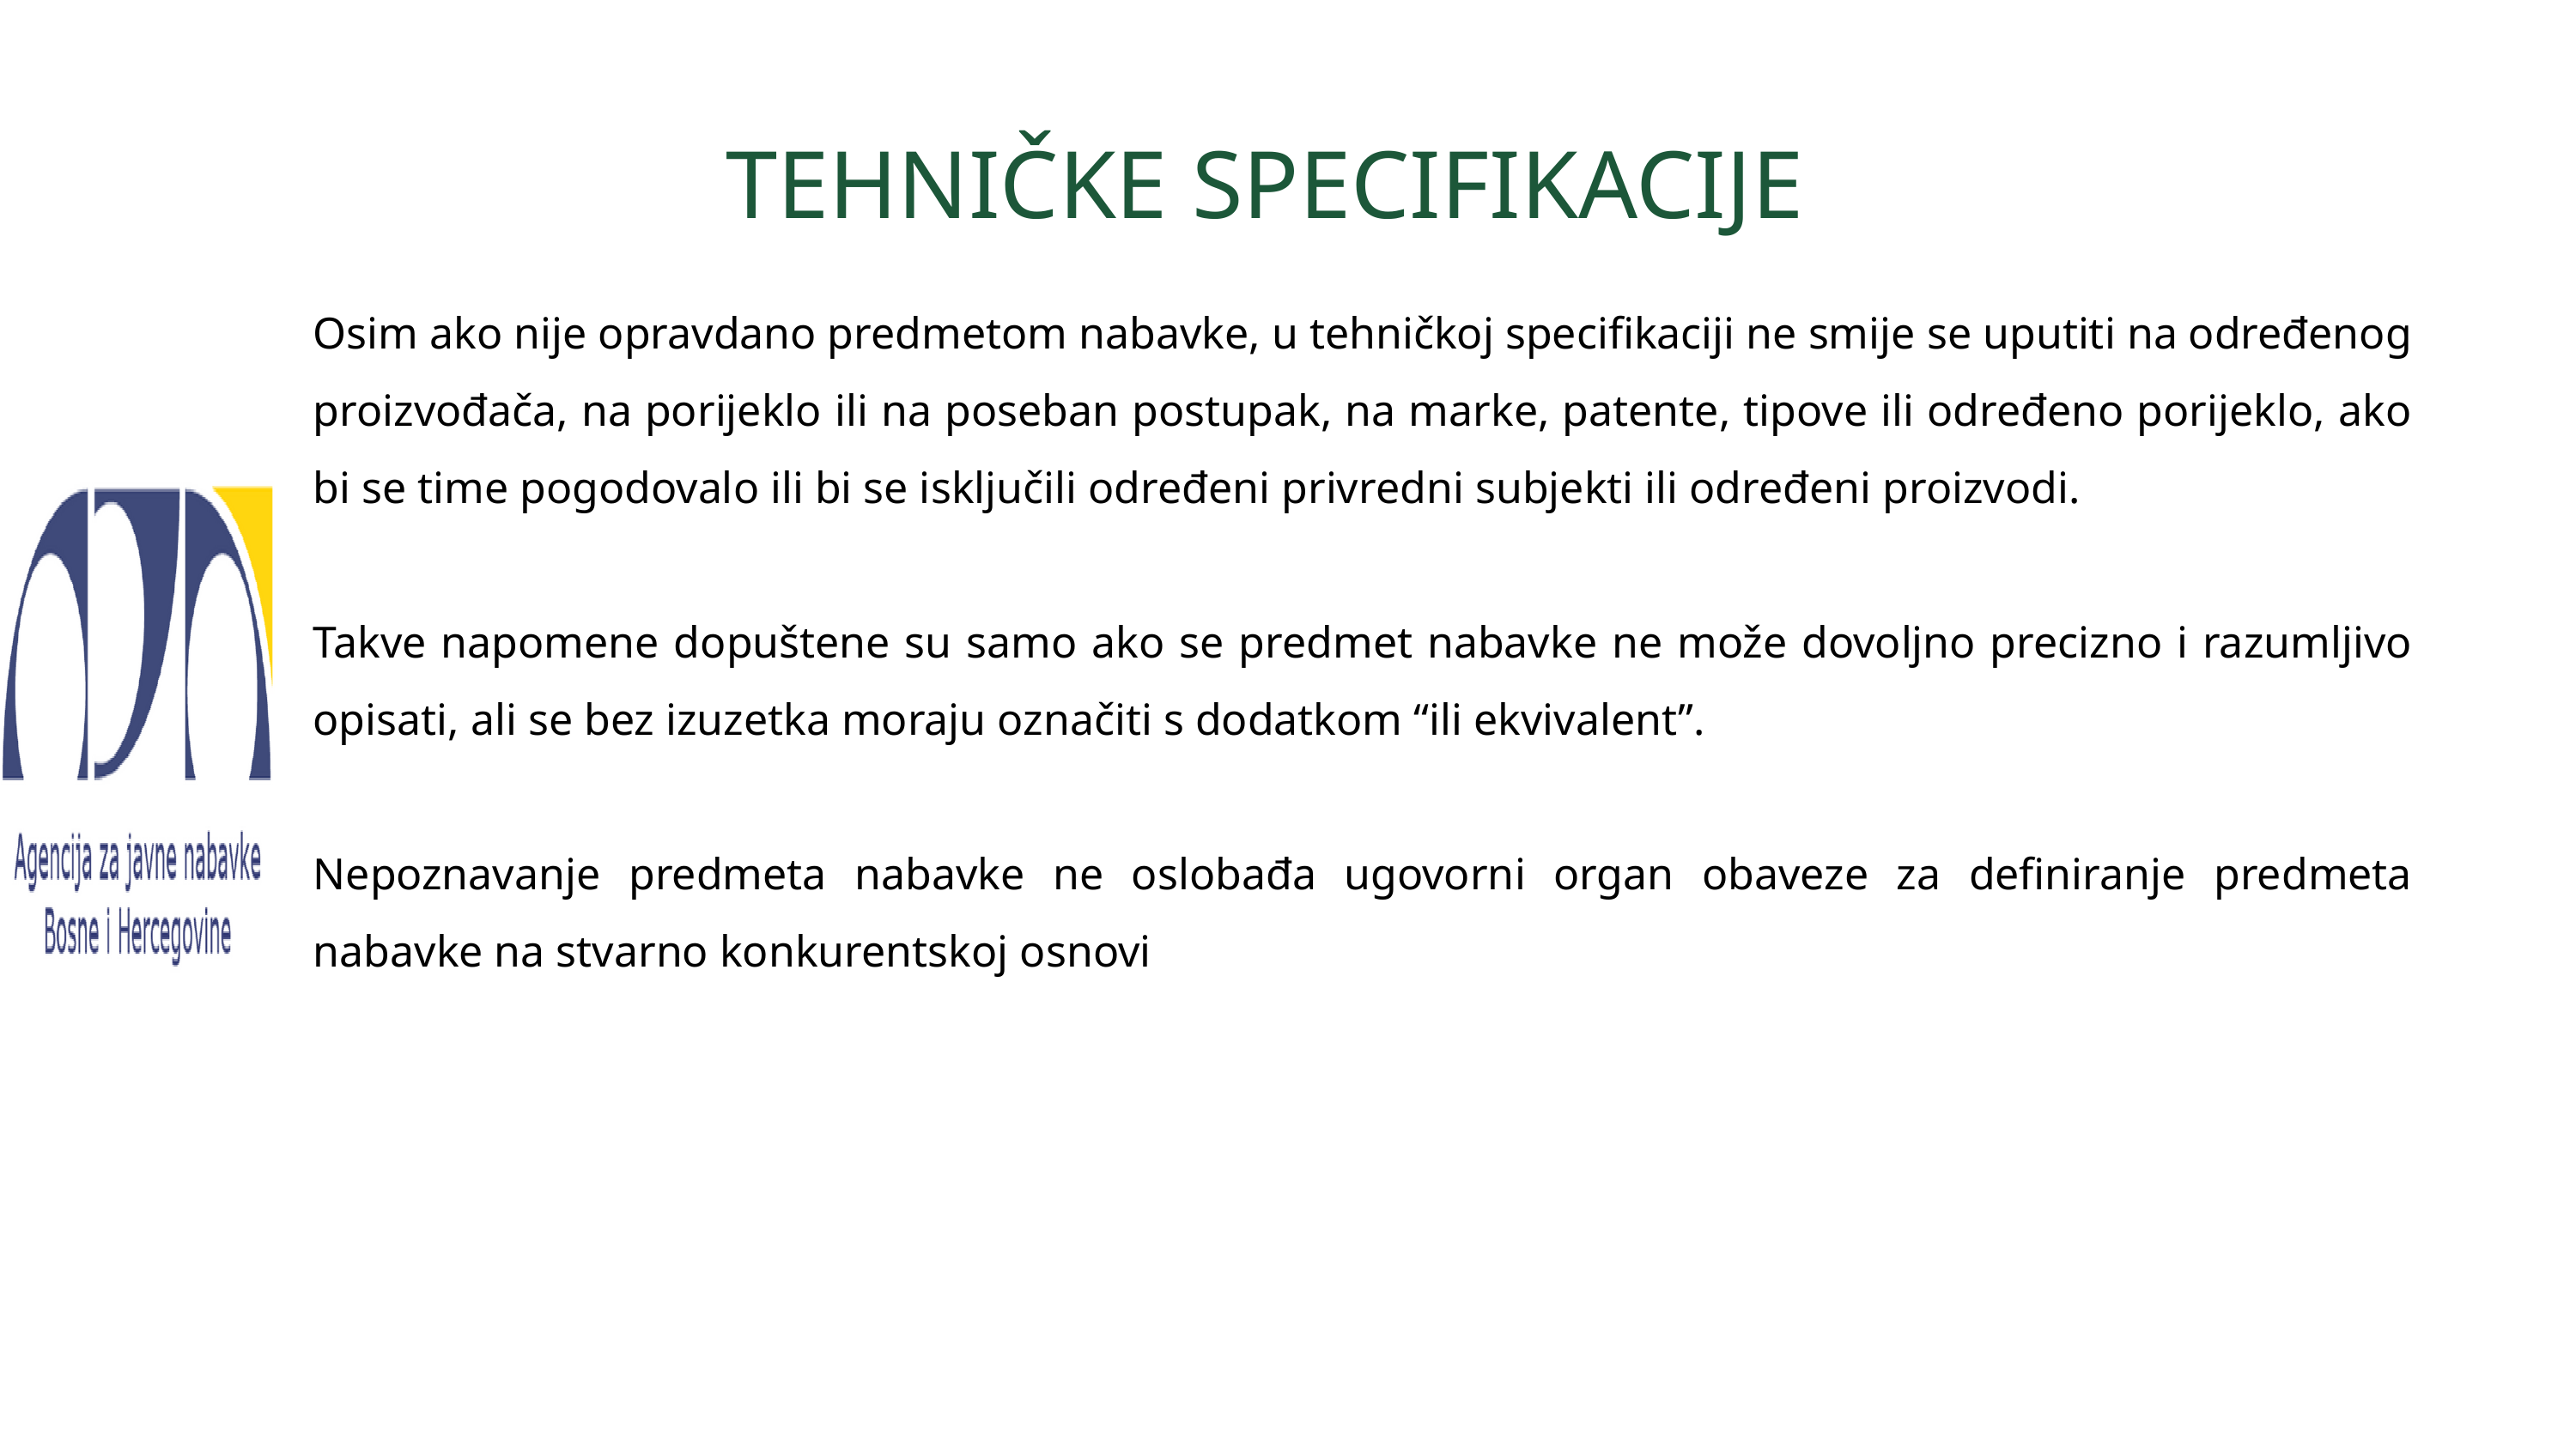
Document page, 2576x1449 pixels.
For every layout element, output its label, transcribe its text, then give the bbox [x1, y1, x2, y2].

text_box Osim ako nije opravdano predmetom nabavke, u tehničkoj specifikaciji ne smije se uputiti na određenog proizvođača, na porijeklo ili na poseban postupak, na marke, patente, tipove ili određeno porijeklo, ako bi se time pogodovalo ili bi se isključili određeni privredni subjekti ili određeni proizvodi. Takve napomene dopuštene su samo ako se predmet nabavke ne može dovoljno precizno i razumljivo opisati, ali se bez izuzetka moraju označiti s dodatkom “ili ekvivalent”. Nepoznavanje predmeta nabavke ne oslobađa ugovorni organ obaveze za definiranje predmeta nabavke na stvarno konkurentskoj osnovi [300, 273, 2426, 1034]
text_box [0, 479, 275, 973]
text_box TEHNIČKE SPECIFIKACIJE [586, 106, 1945, 237]
